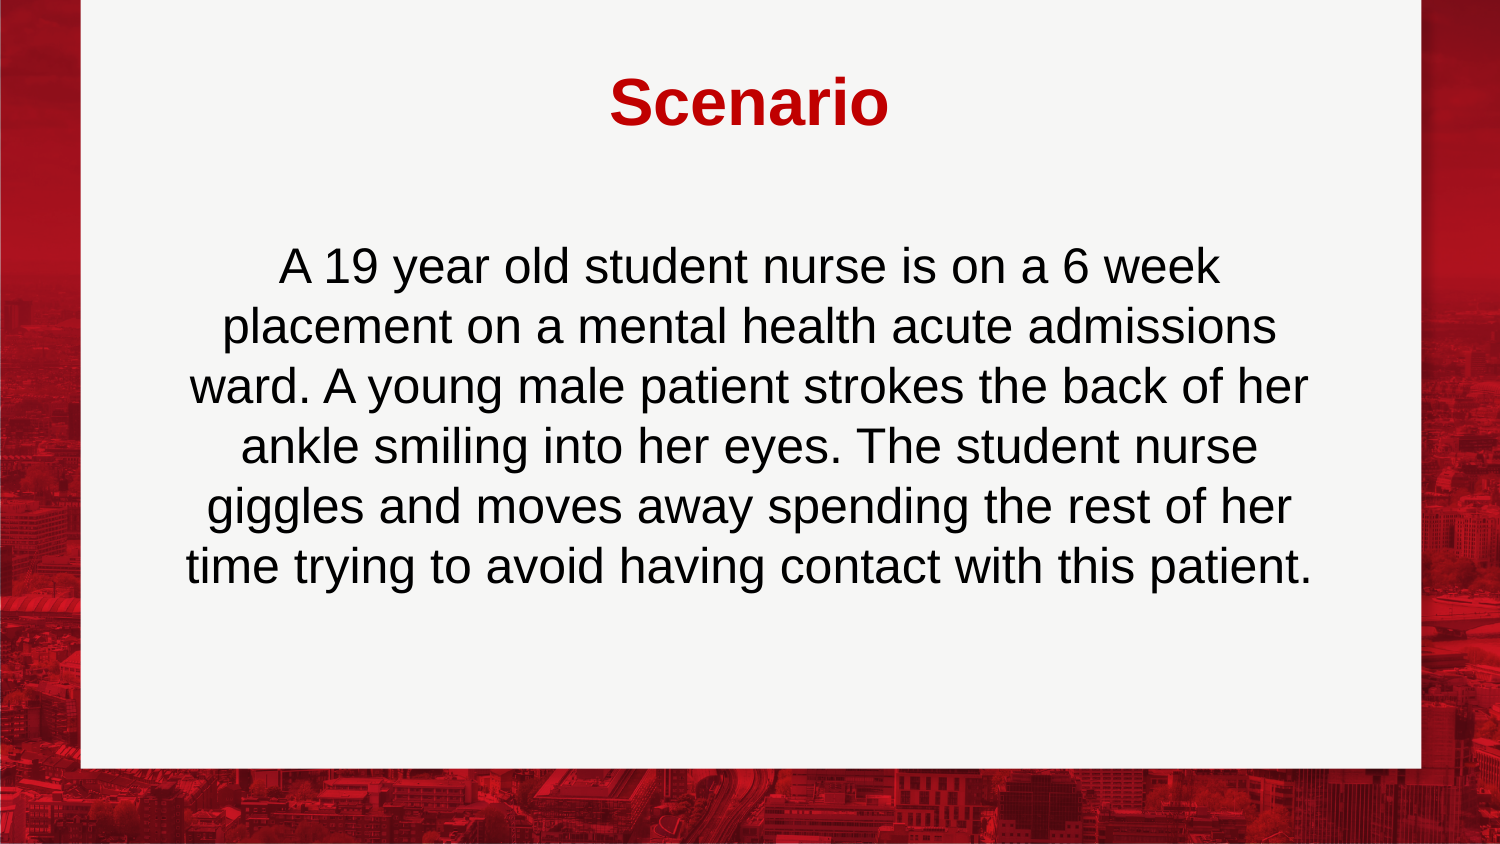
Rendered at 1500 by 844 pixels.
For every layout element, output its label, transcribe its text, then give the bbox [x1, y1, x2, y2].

title Scenario [159, 58, 1341, 173]
list A 19 year old student nurse is on a 6 week placement on a mental health acute admissions ward. A young male patient strokes the back of her ankle smiling into her eyes. The student nurse giggles and moves away spending the rest of her time trying to avoid having contact with this patient. [159, 173, 1341, 724]
picture [0, 0, 1500, 844]
